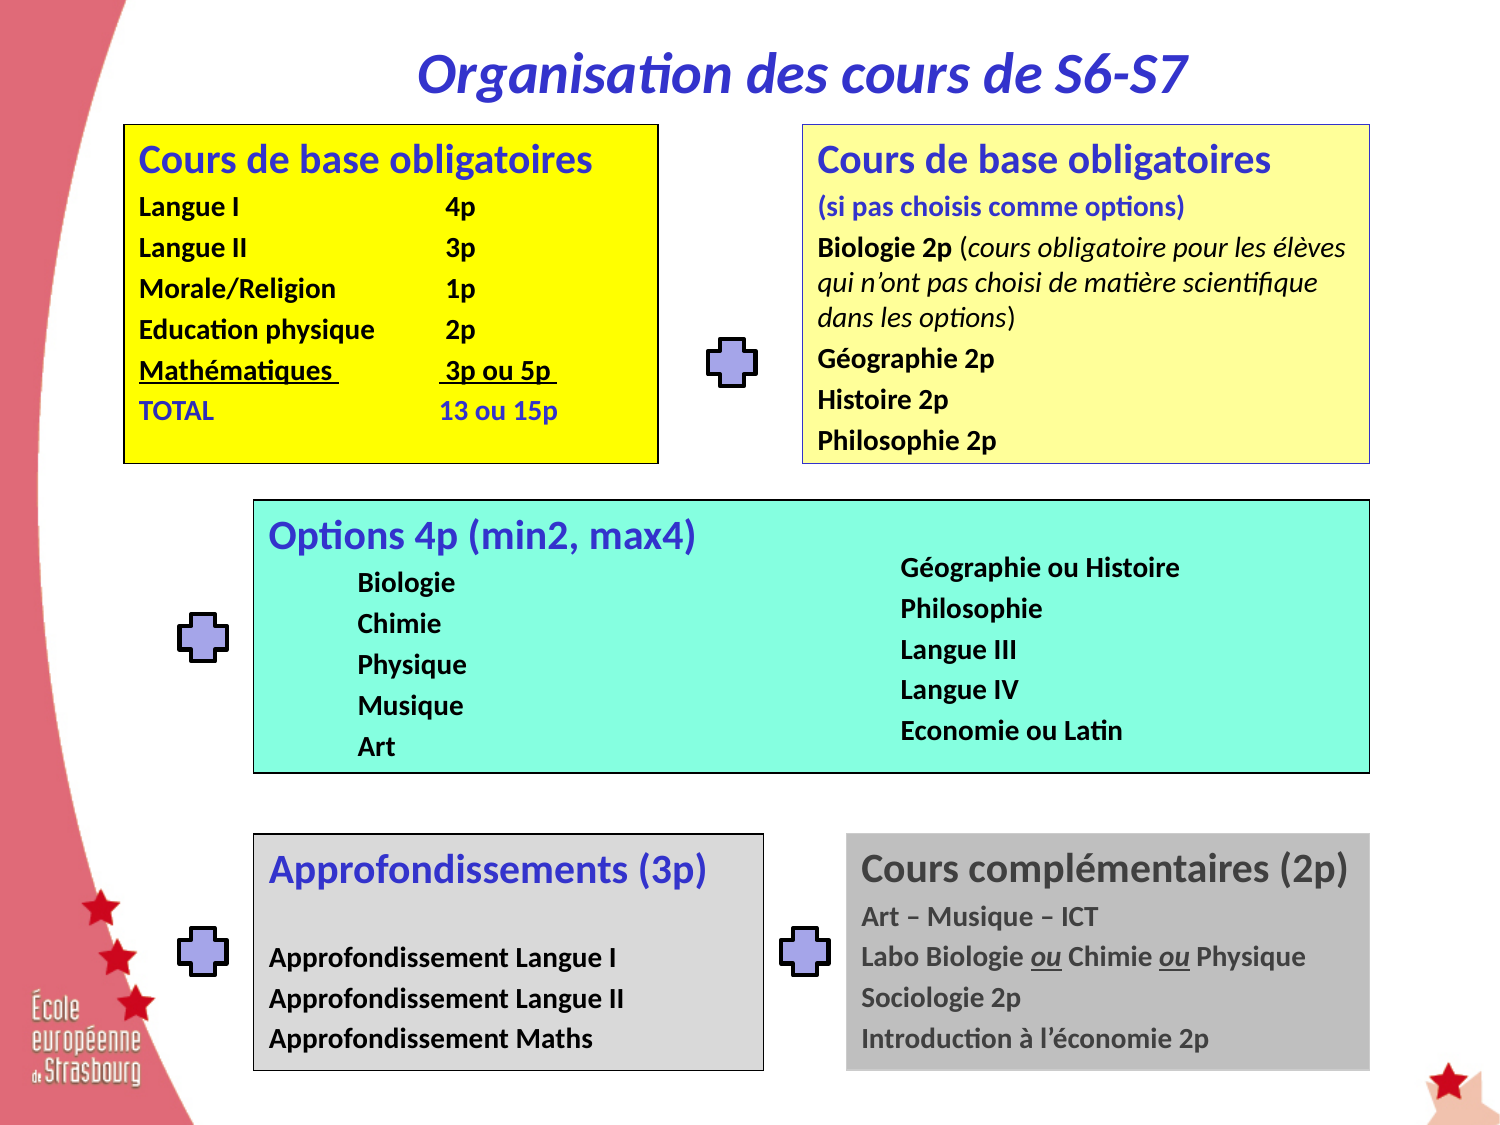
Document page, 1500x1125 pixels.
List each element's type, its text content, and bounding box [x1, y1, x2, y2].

text_box [706, 337, 758, 388]
text_box [177, 612, 229, 663]
title Organisation des cours de S6-S7 [164, 15, 1441, 125]
text_box Approfondissements (3p) Approfondissement Langue I Approfondissement Langue II Approfondissement Maths [253, 833, 764, 1071]
picture [0, 0, 1500, 1125]
text_box Options 4p (min2, max4) Biologie Chimie Physique Musique Art Géographie ou Histoire Philosophie Langue III Langue IV Economie ou Latin [253, 500, 1370, 774]
text_box Cours complémentaires (2p) Art – Musique – ICT Labo Biologie ou Chimie ou Physique Sociologie 2p Introduction à l’économie 2p [846, 833, 1370, 1070]
text_box Cours de base obligatoires (si pas choisis comme options) Biologie 2p (cours obligatoire pour les élèves qui n’ont pas choisi de matière scientifique dans les options) Géographie 2p Histoire 2p Philosophie 2p [802, 124, 1370, 464]
text_box [177, 926, 229, 977]
text_box [779, 926, 831, 977]
list Cours de base obligatoires Langue I 4p Langue II 3p Morale/Religion 1p Education physique 2p Mathématiques 3p ou 5p TOTAL 13 ou 15p [123, 124, 659, 464]
